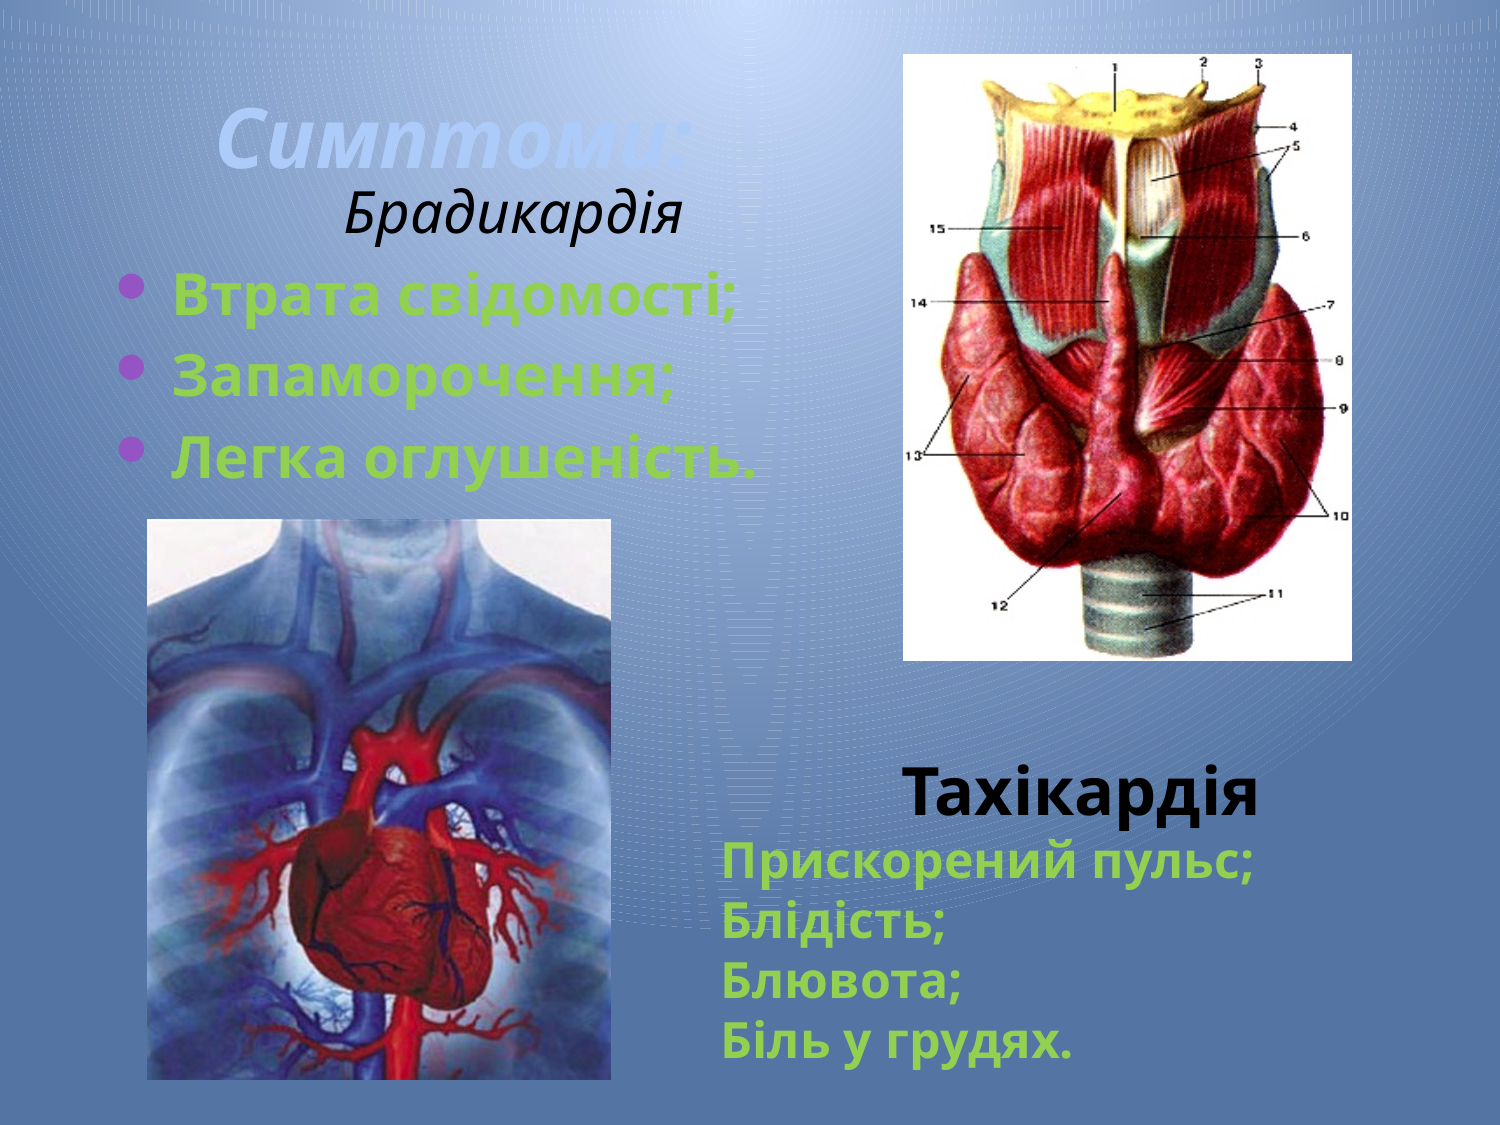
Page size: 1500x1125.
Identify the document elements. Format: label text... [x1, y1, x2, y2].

text_box Брадикардія Втрата свідомості; Запаморочення; Легка оглушеність. [100, 167, 928, 911]
text_box Симптоми: [199, 78, 708, 193]
picture [902, 54, 1352, 661]
picture [147, 518, 611, 1081]
text_box Тахікардія Прискорений пульс; Блідість; Блювота; Біль у грудях. [706, 741, 1457, 1077]
